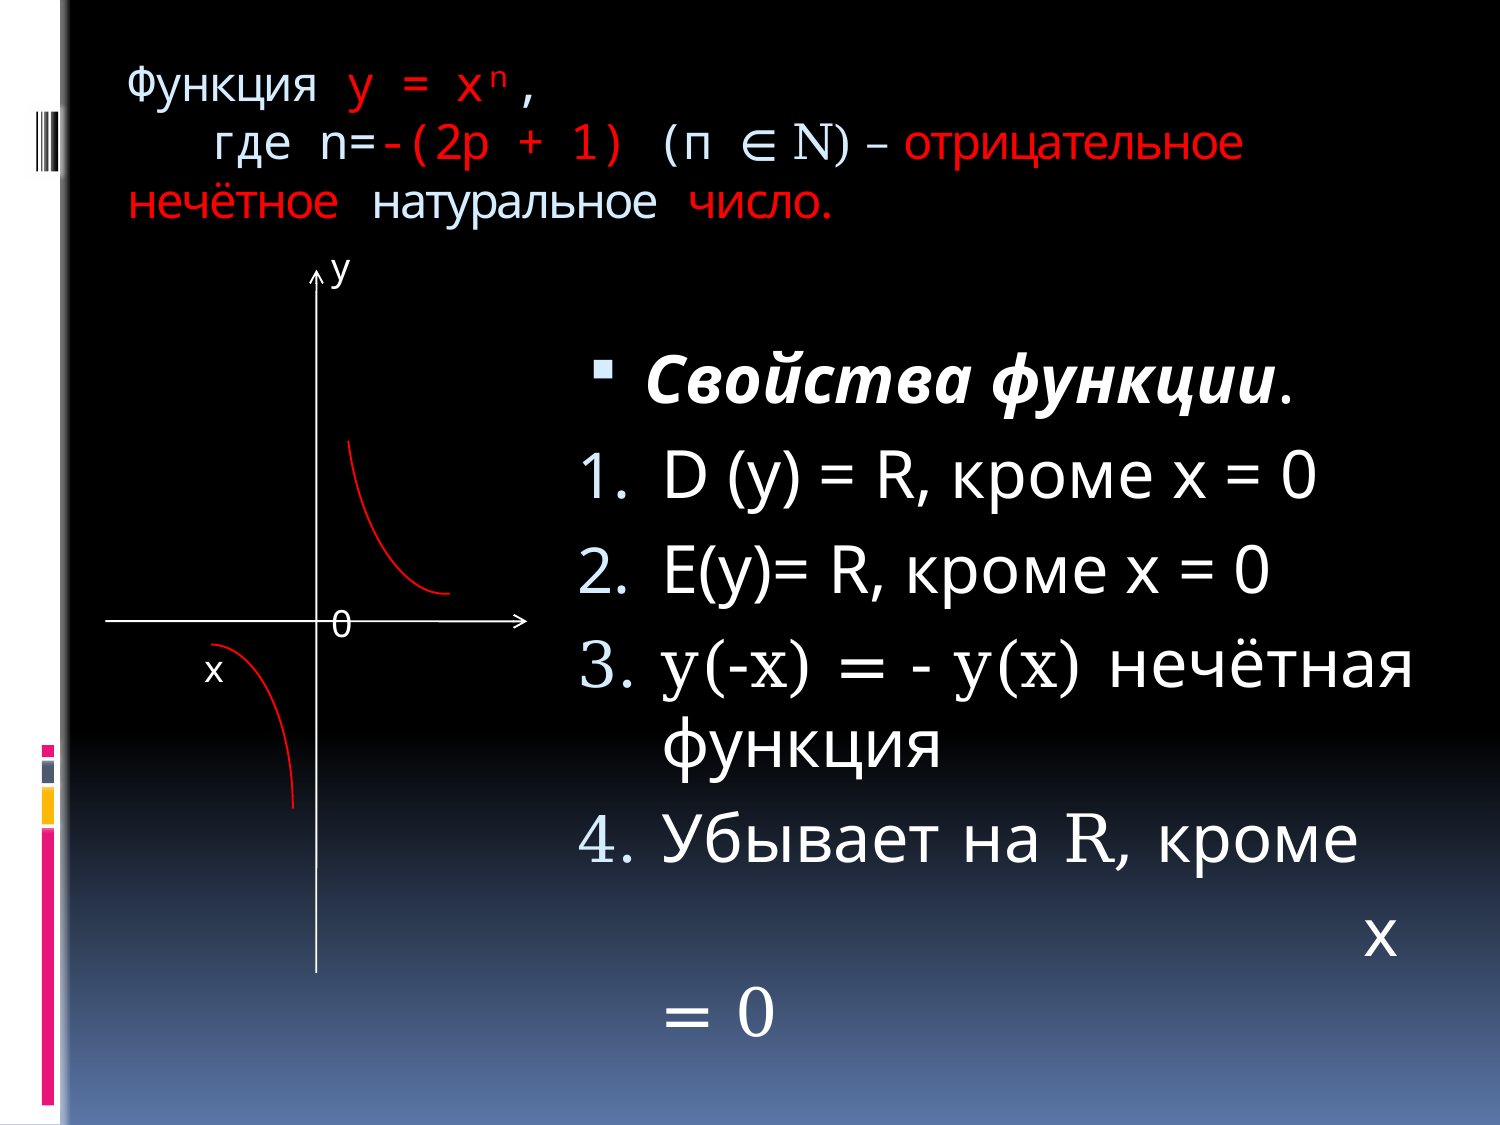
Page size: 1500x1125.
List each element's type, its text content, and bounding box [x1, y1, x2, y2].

text_box [347, 430, 450, 595]
list у 0 х [112, 633, 525, 986]
list Свойства функции. D (y) = R, кроме х = 0 E(y)= R, кроме х = 0 y(-x) = - y(x) нечётная функция Убывает на R, кроме х = 0 [562, 235, 1463, 986]
title Функция у = хⁿ, где n=-(2р + 1) (п ∈ N) – отрицательное нечётное натуральное число. [112, 44, 1463, 236]
text_box [210, 643, 294, 809]
list у 0 х [112, 235, 525, 611]
